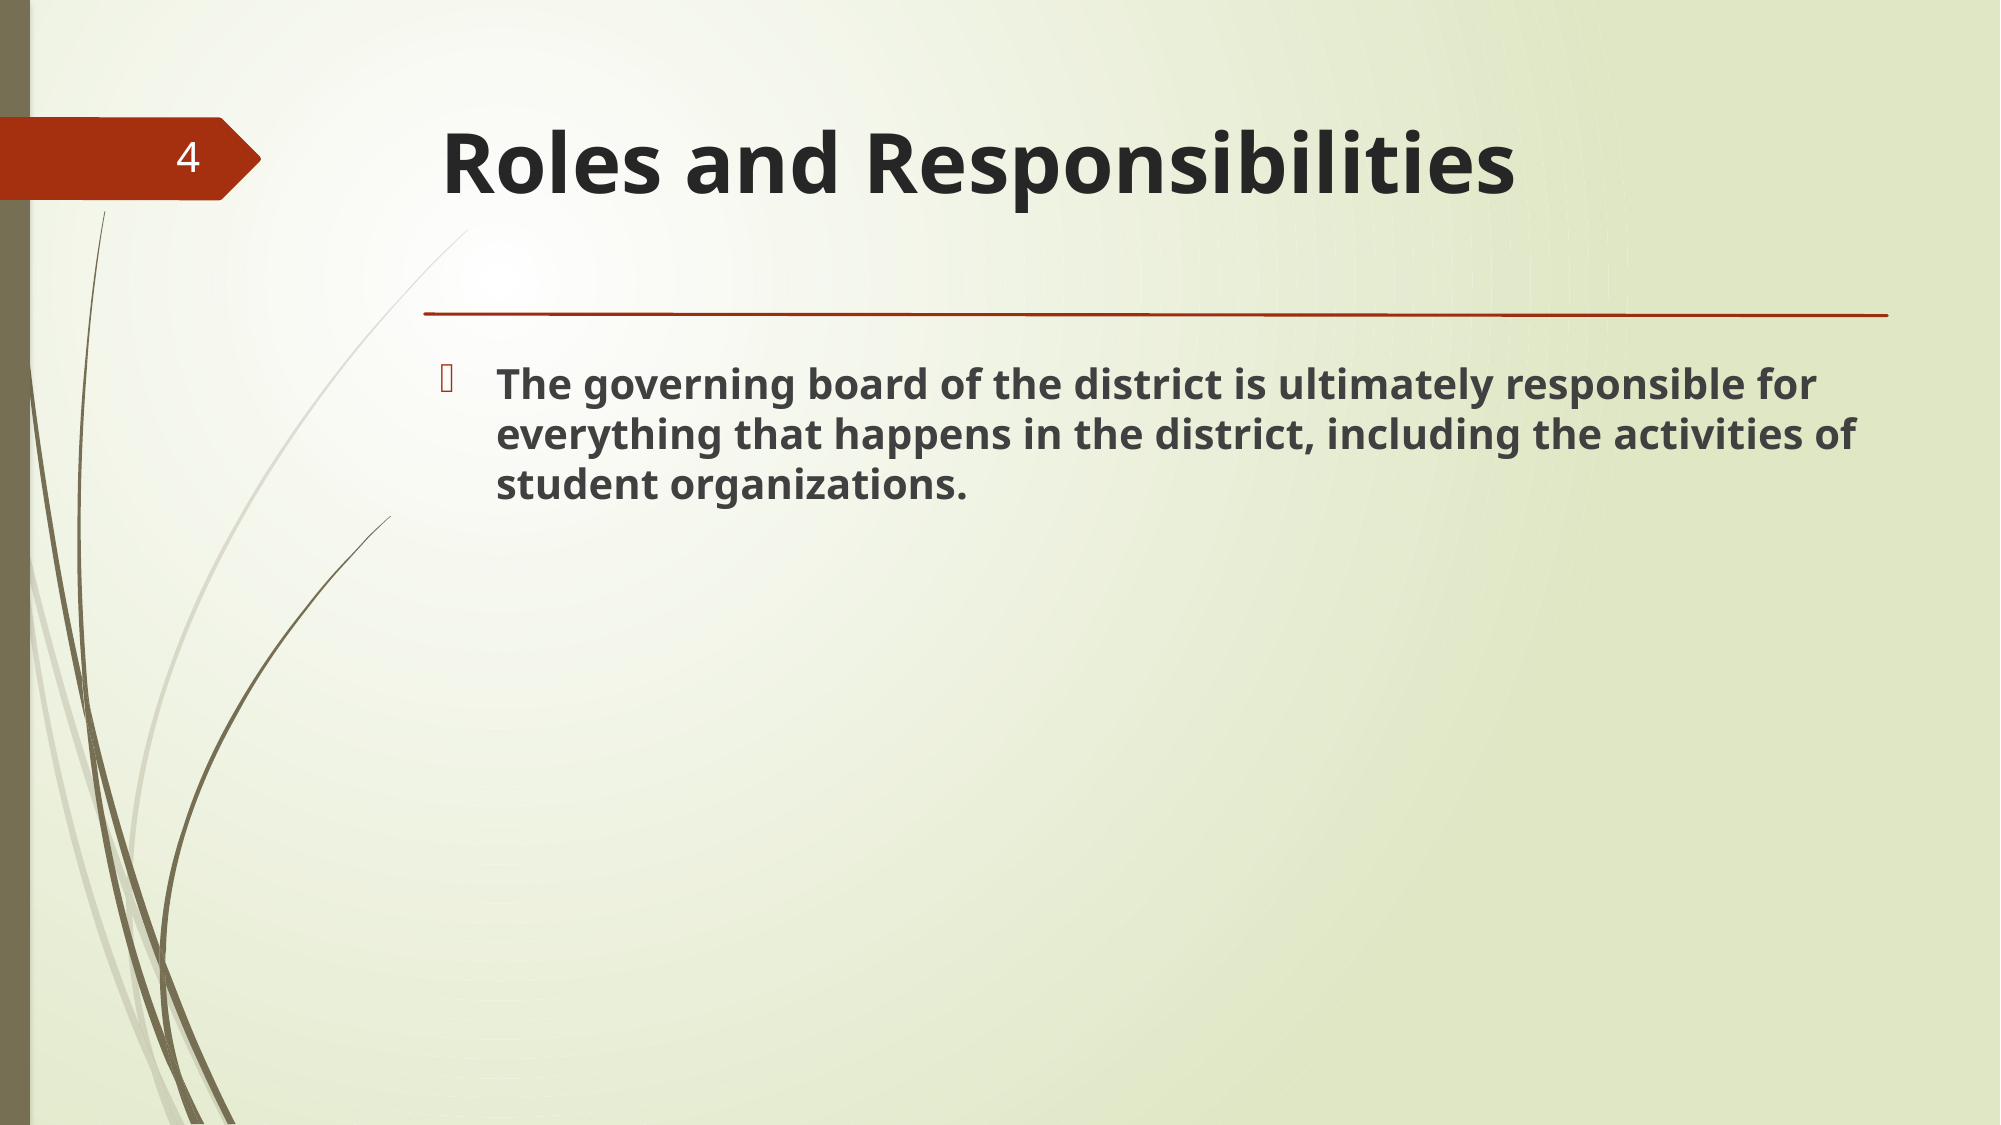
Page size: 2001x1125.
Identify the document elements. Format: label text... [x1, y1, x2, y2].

list The governing board of the district is ultimately responsible for everything that happens in the district, including the activities of student organizations. [424, 350, 1888, 970]
title Roles and Responsibilities [425, 102, 1888, 313]
slide_number 4 [87, 129, 216, 190]
